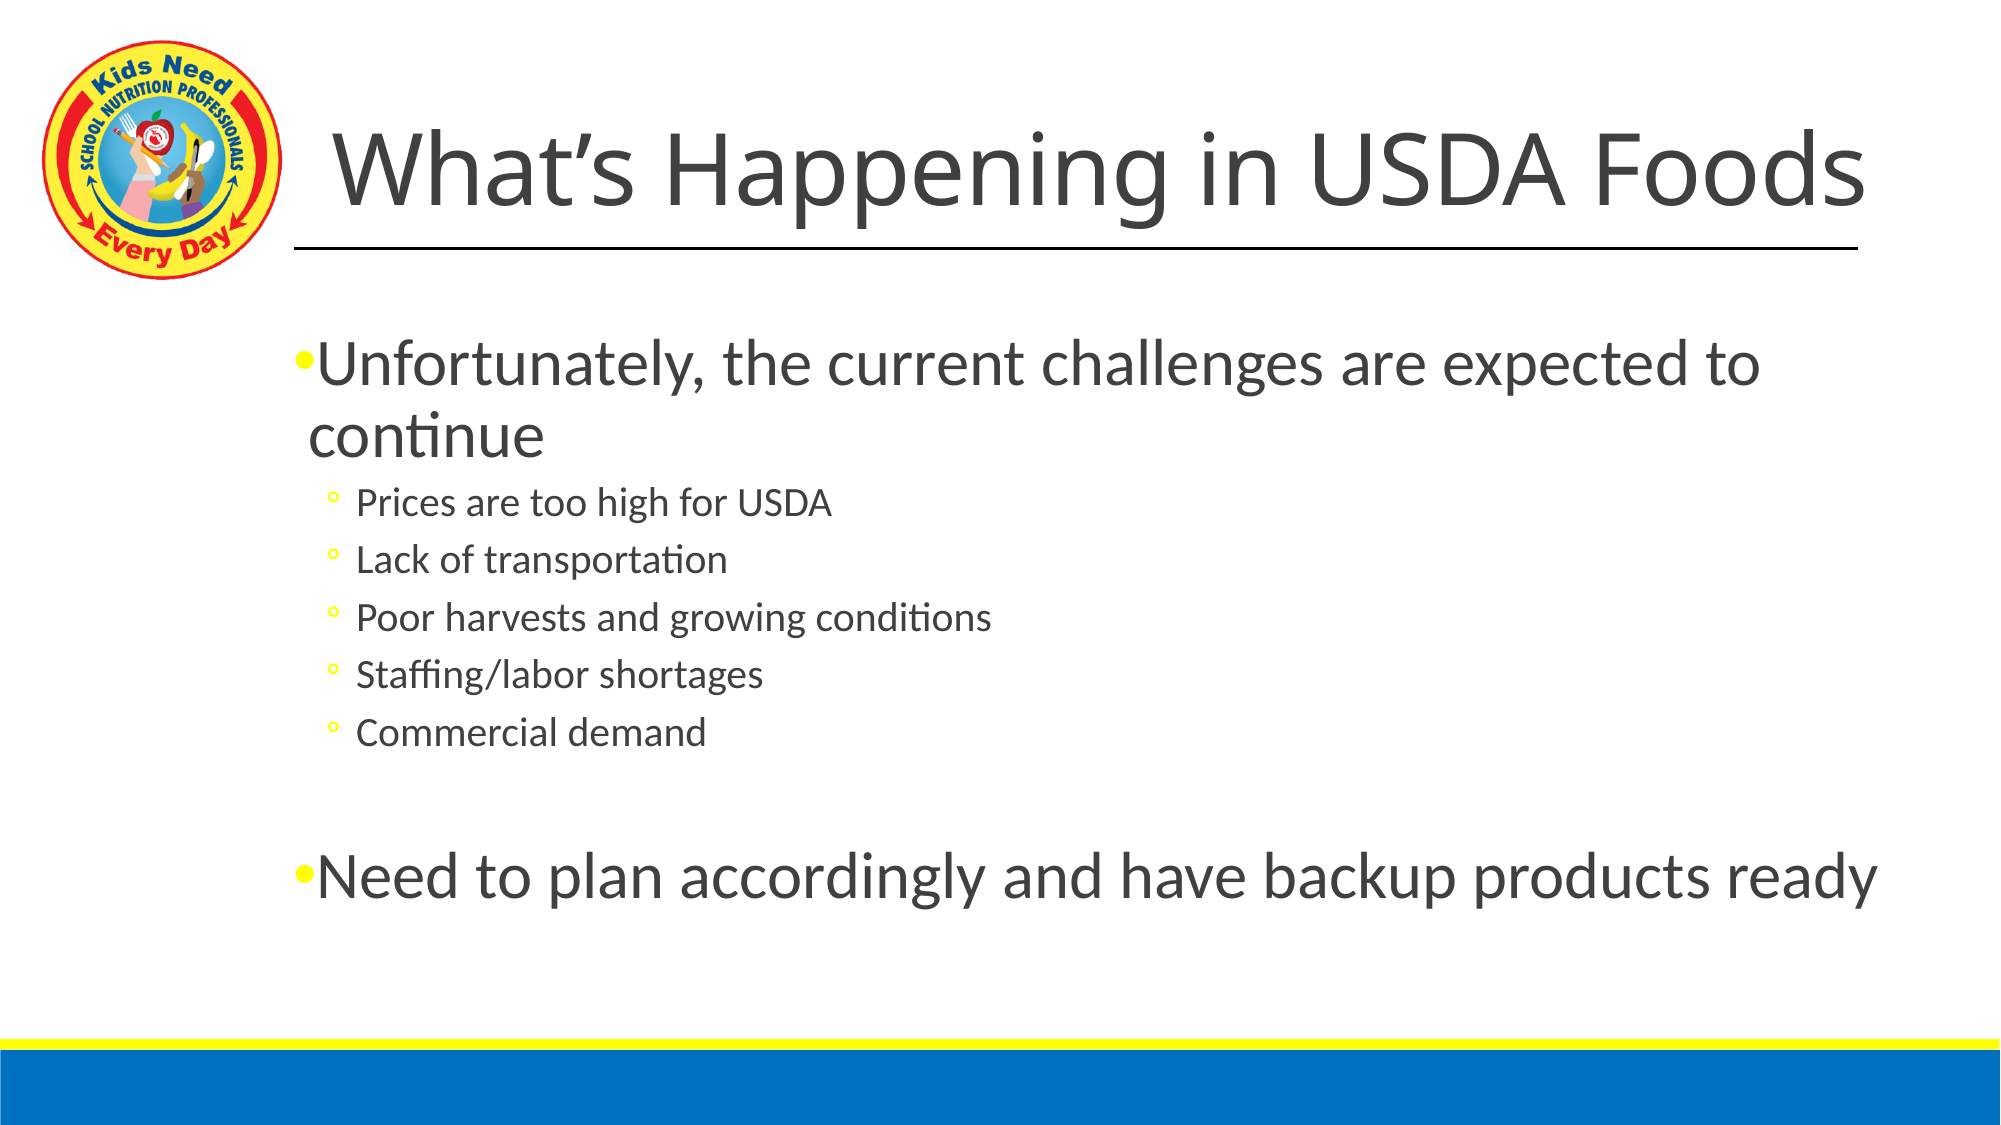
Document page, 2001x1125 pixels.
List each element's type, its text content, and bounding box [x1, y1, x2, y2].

text_box Unfortunately, the current challenges are expected to continue Prices are too high for USDA Lack of transportation Poor harvests and growing conditions Staffing/labor shortages Commercial demand Need to plan accordingly and have backup products ready [278, 320, 1929, 981]
picture [32, 19, 295, 289]
text_box What’s Happening in USDA Foods [316, 116, 1967, 355]
